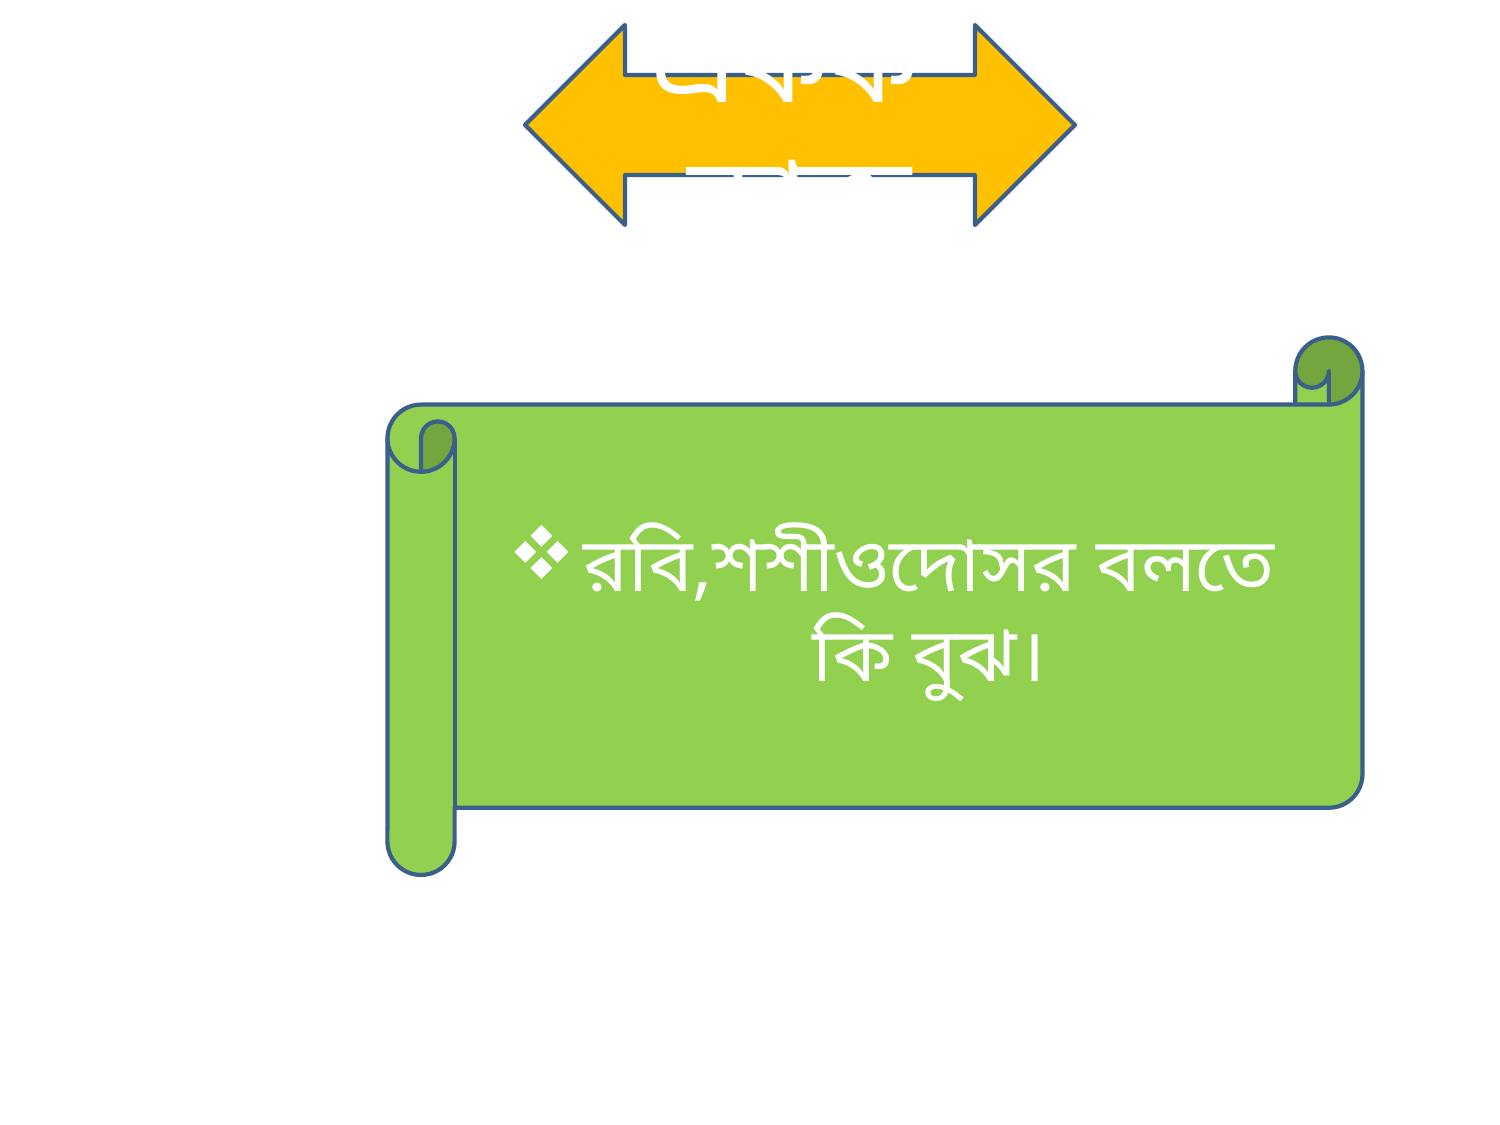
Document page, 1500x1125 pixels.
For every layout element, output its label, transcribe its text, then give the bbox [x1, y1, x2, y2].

text_box রবি,শশীওদোসর বলতে কি বুঝ। [385, 335, 1365, 878]
text_box একক কাজ [522, 23, 1078, 227]
